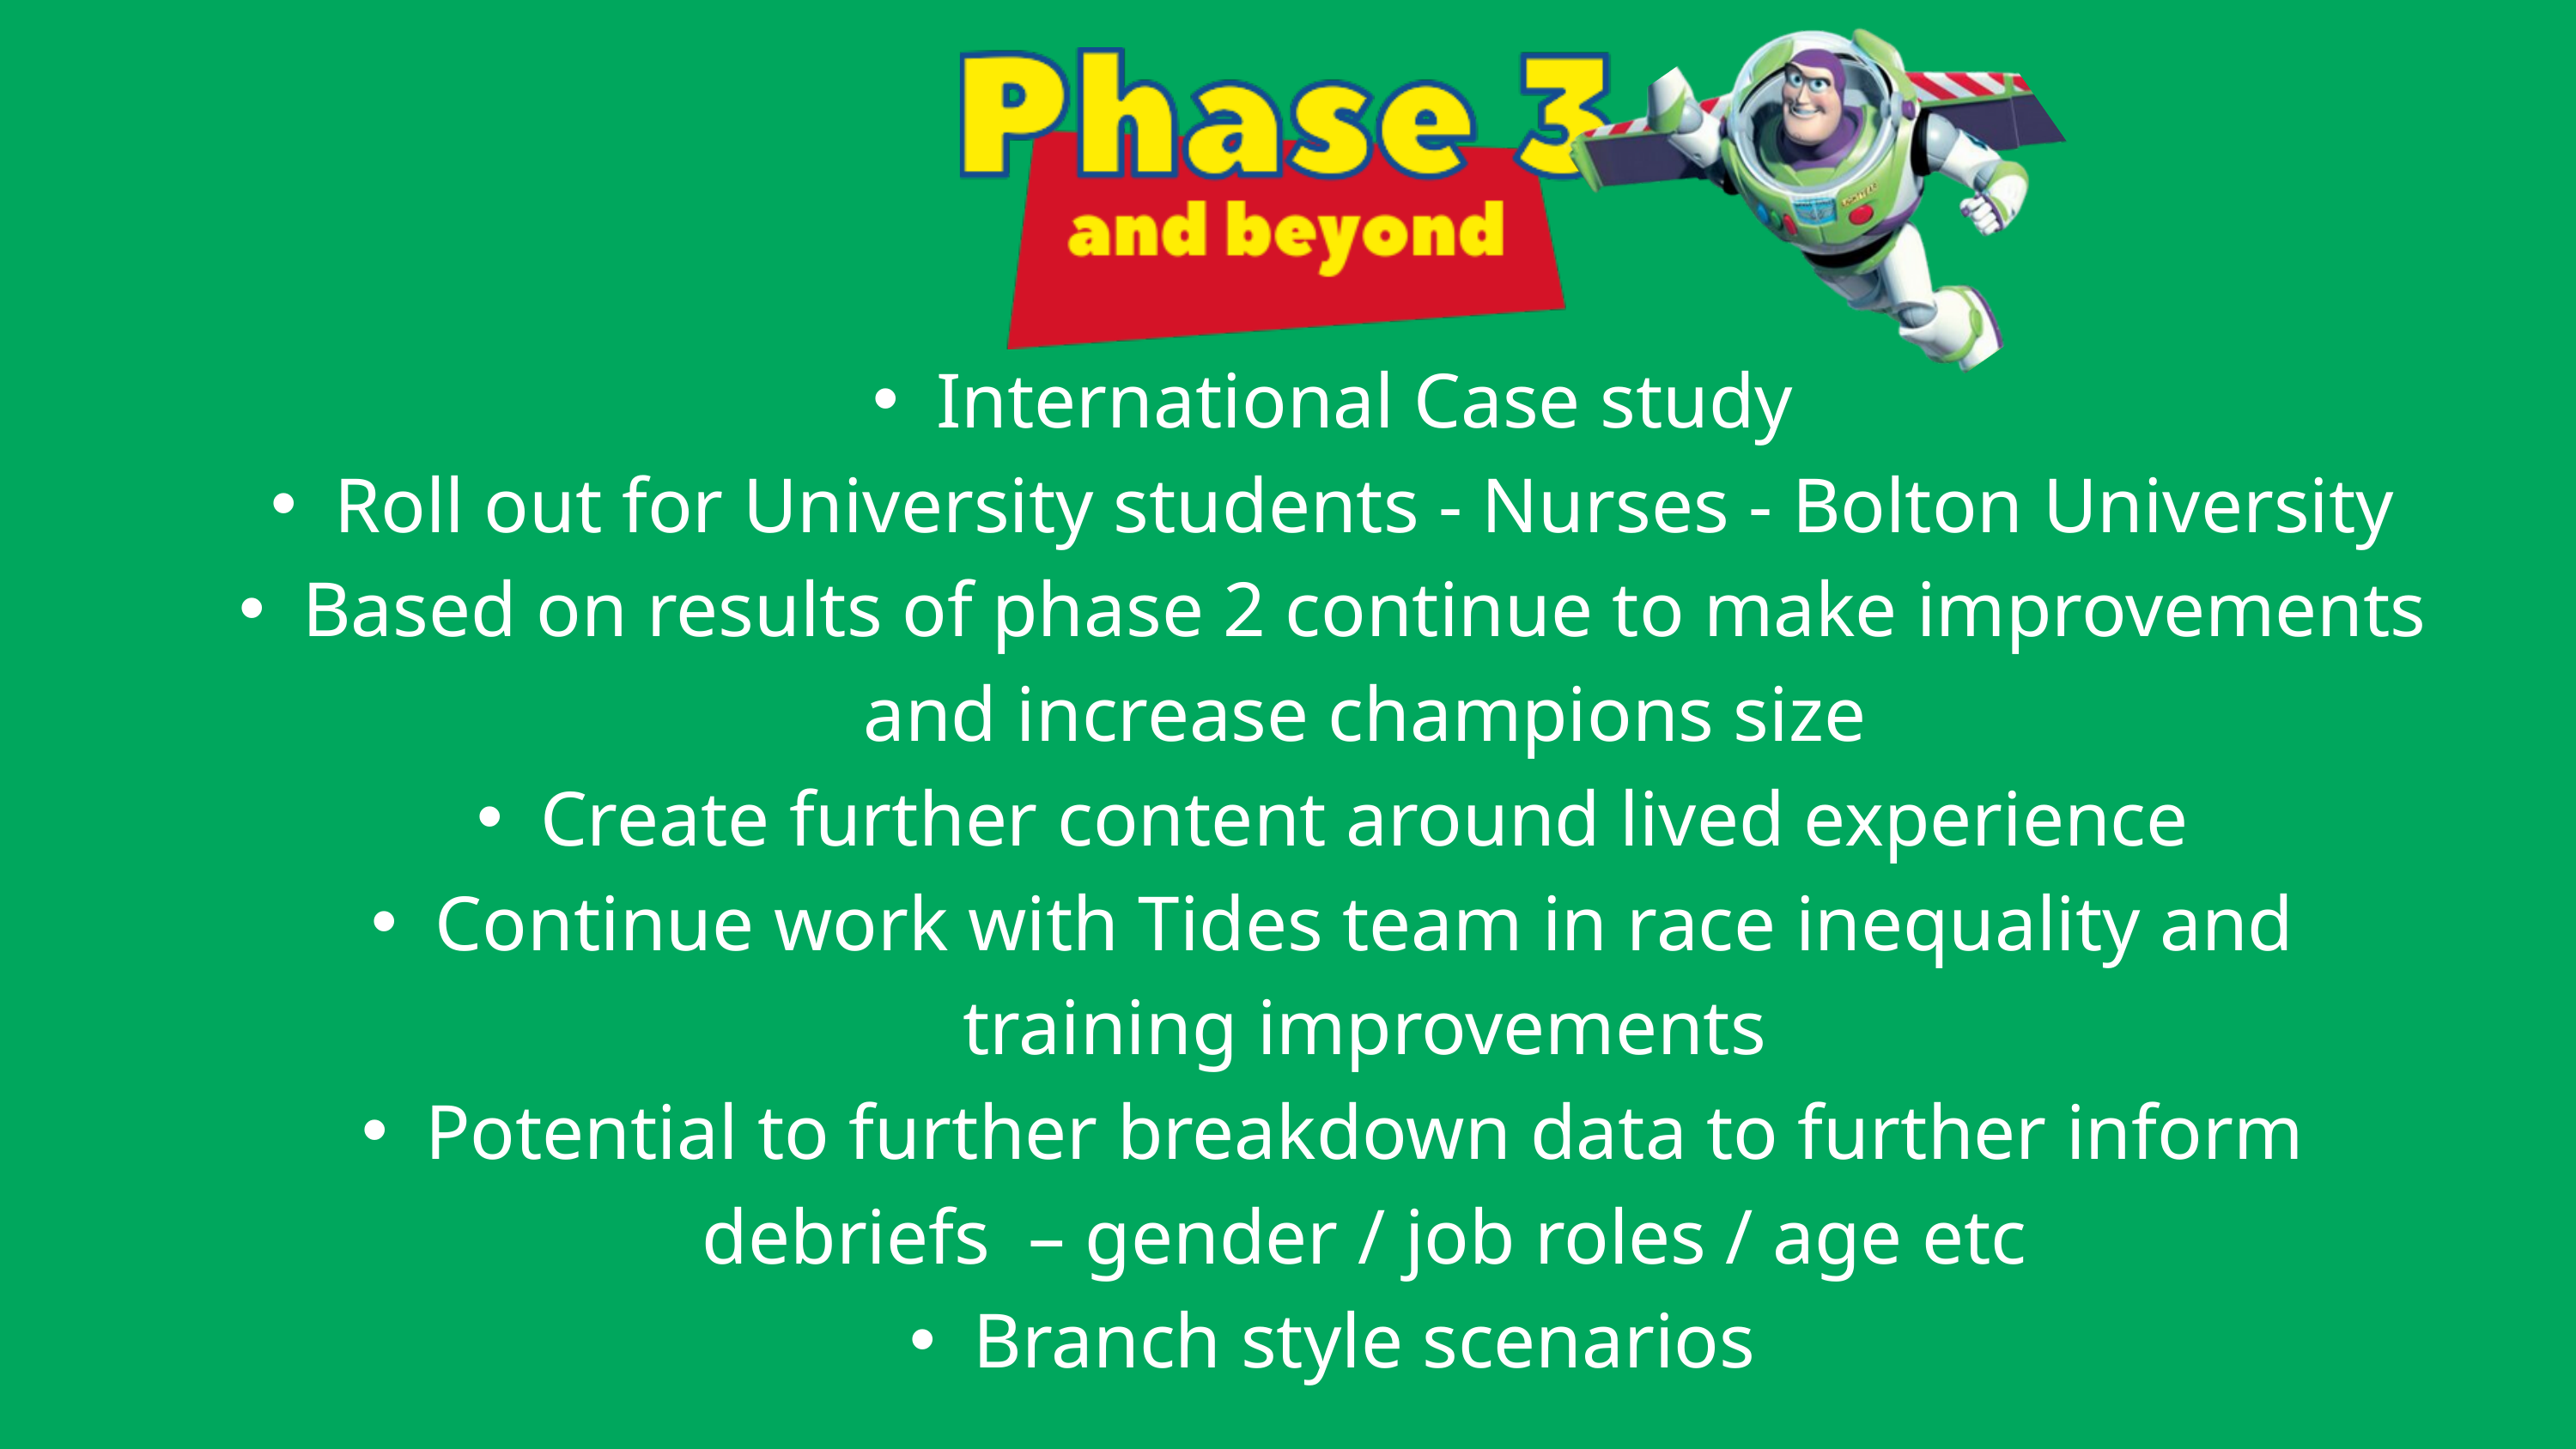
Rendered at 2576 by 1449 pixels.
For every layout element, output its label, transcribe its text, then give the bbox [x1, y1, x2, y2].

text_box [1561, 0, 2143, 489]
text_box International Case study Roll out for University students - Nurses - Bolton University Based on results of phase 2 continue to make improvements and increase champions size Create further content around lived experience Continue work with Tides team in race inequality and training improvements Potential to further breakdown data to further inform debriefs – gender / job roles / age etc Branch style scenarios [171, 338, 2432, 1384]
text_box [959, 47, 1617, 338]
